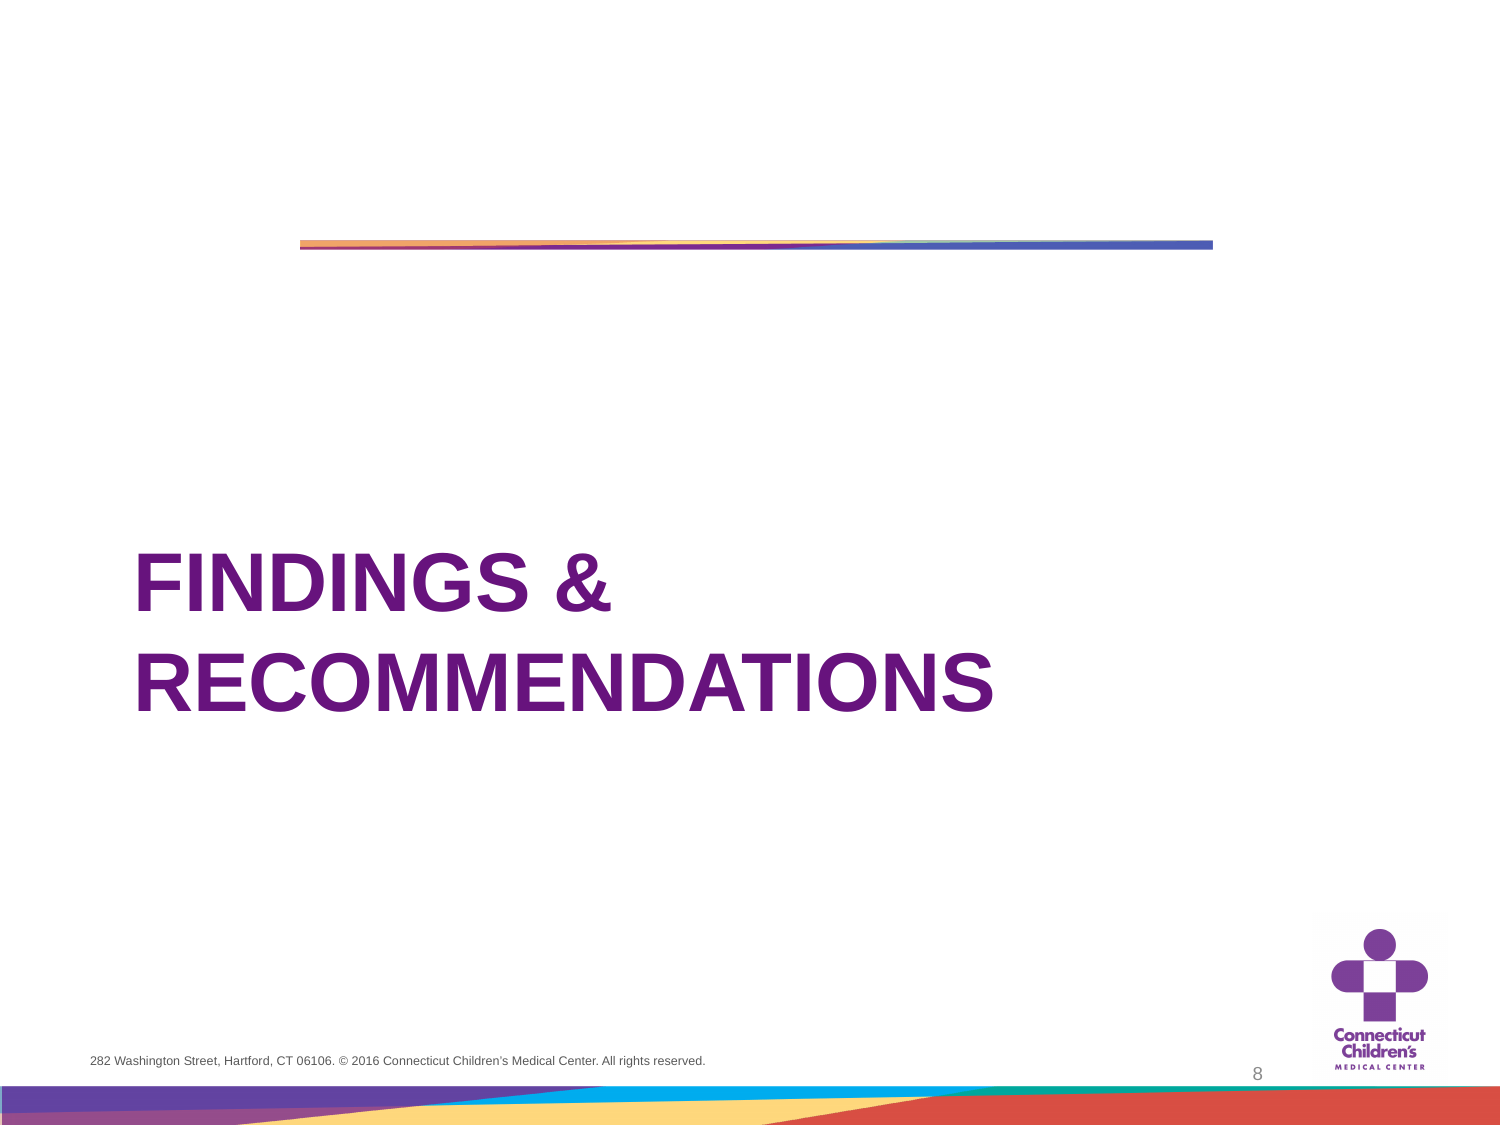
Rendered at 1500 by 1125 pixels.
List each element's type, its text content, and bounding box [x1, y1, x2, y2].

picture [300, 240, 1213, 250]
picture [0, 912, 1500, 1125]
slide_number 8 [1237, 1042, 1313, 1103]
title Findings & Recommendations [118, 521, 1394, 745]
